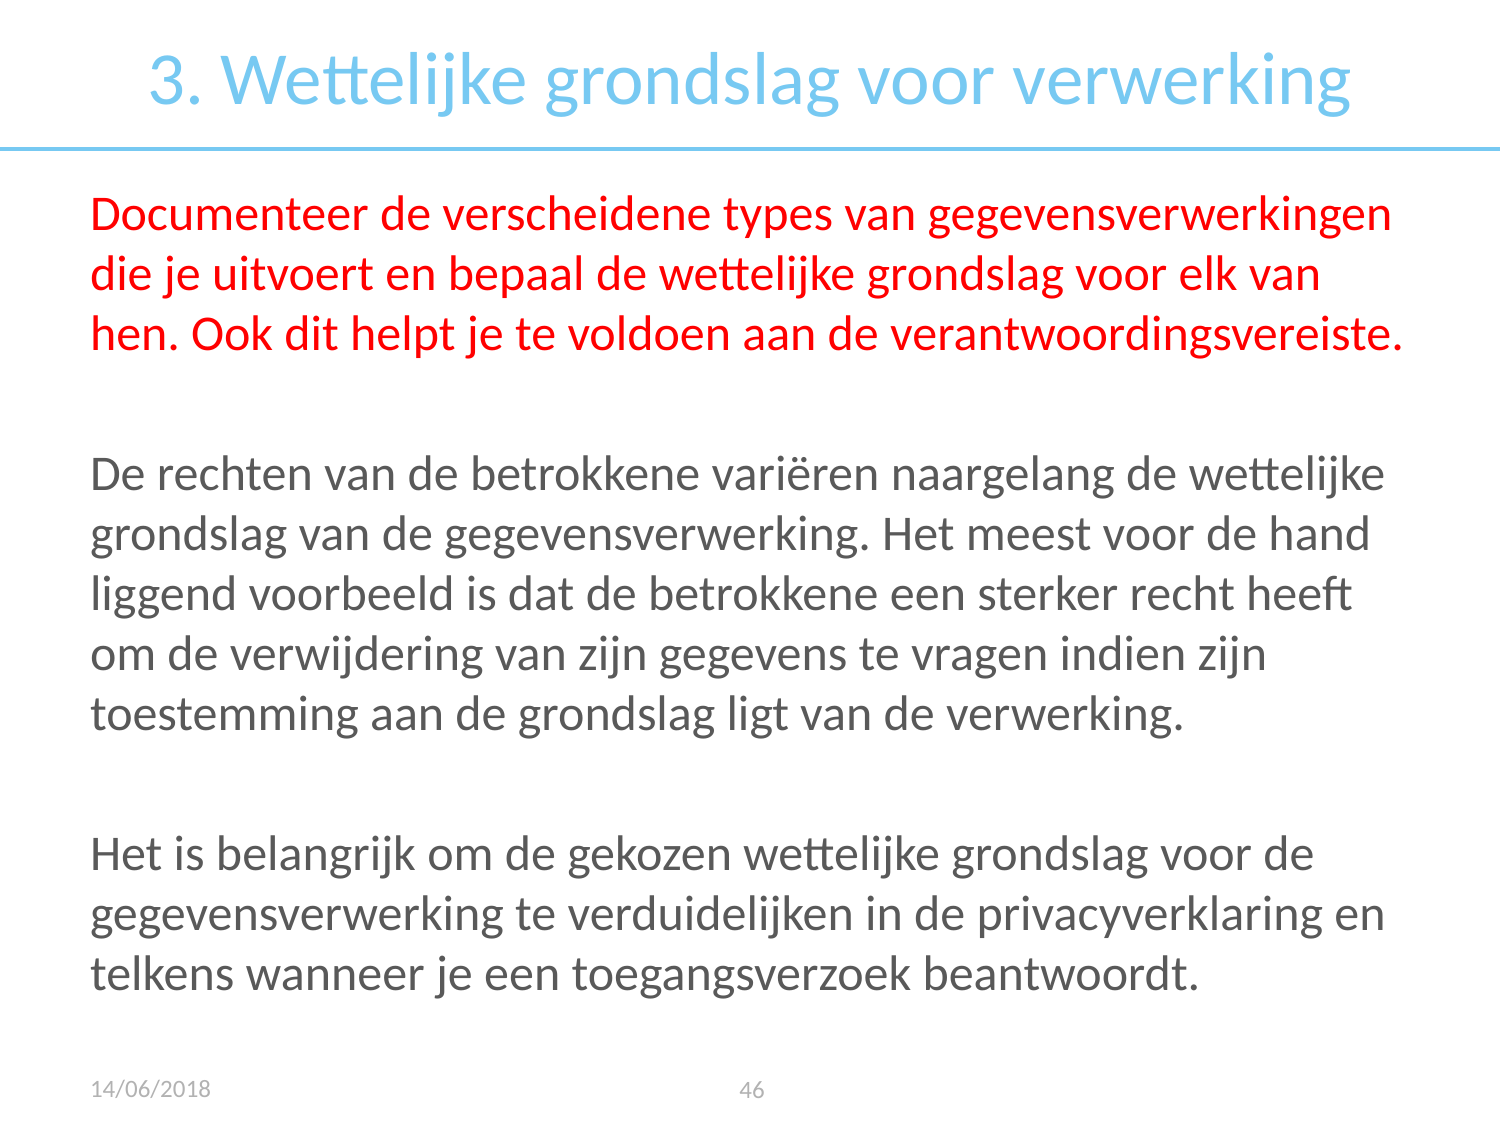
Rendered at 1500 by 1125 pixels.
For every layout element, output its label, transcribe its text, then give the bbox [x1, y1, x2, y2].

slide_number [75, 1057, 425, 1118]
title 3. Wettelijke grondslag voor verwerking [0, 0, 1500, 149]
slide_number 46 [577, 1058, 928, 1119]
list Documenteer de verscheidene types van gegevensverwerkingen die je uitvoert en bepaal de wettelijke grondslag voor elk van hen. Ook dit helpt je te voldoen aan de verantwoordingsvereiste. De rechten van de betrokkene variëren naargelang de wettelijke grondslag van de gegevensverwerking. Het meest voor de hand liggend voorbeeld is dat de betrokkene een sterker recht heeft om de verwijdering van zijn gegevens te vragen indien zijn toestemming aan de grondslag ligt van de verwerking. Het is belangrijk om de gekozen wettelijke grondslag voor de gegevensverwerking te verduidelijken in de privacyverklaring en telkens wanneer je een toegangsverzoek beantwoordt. [75, 172, 1425, 1035]
